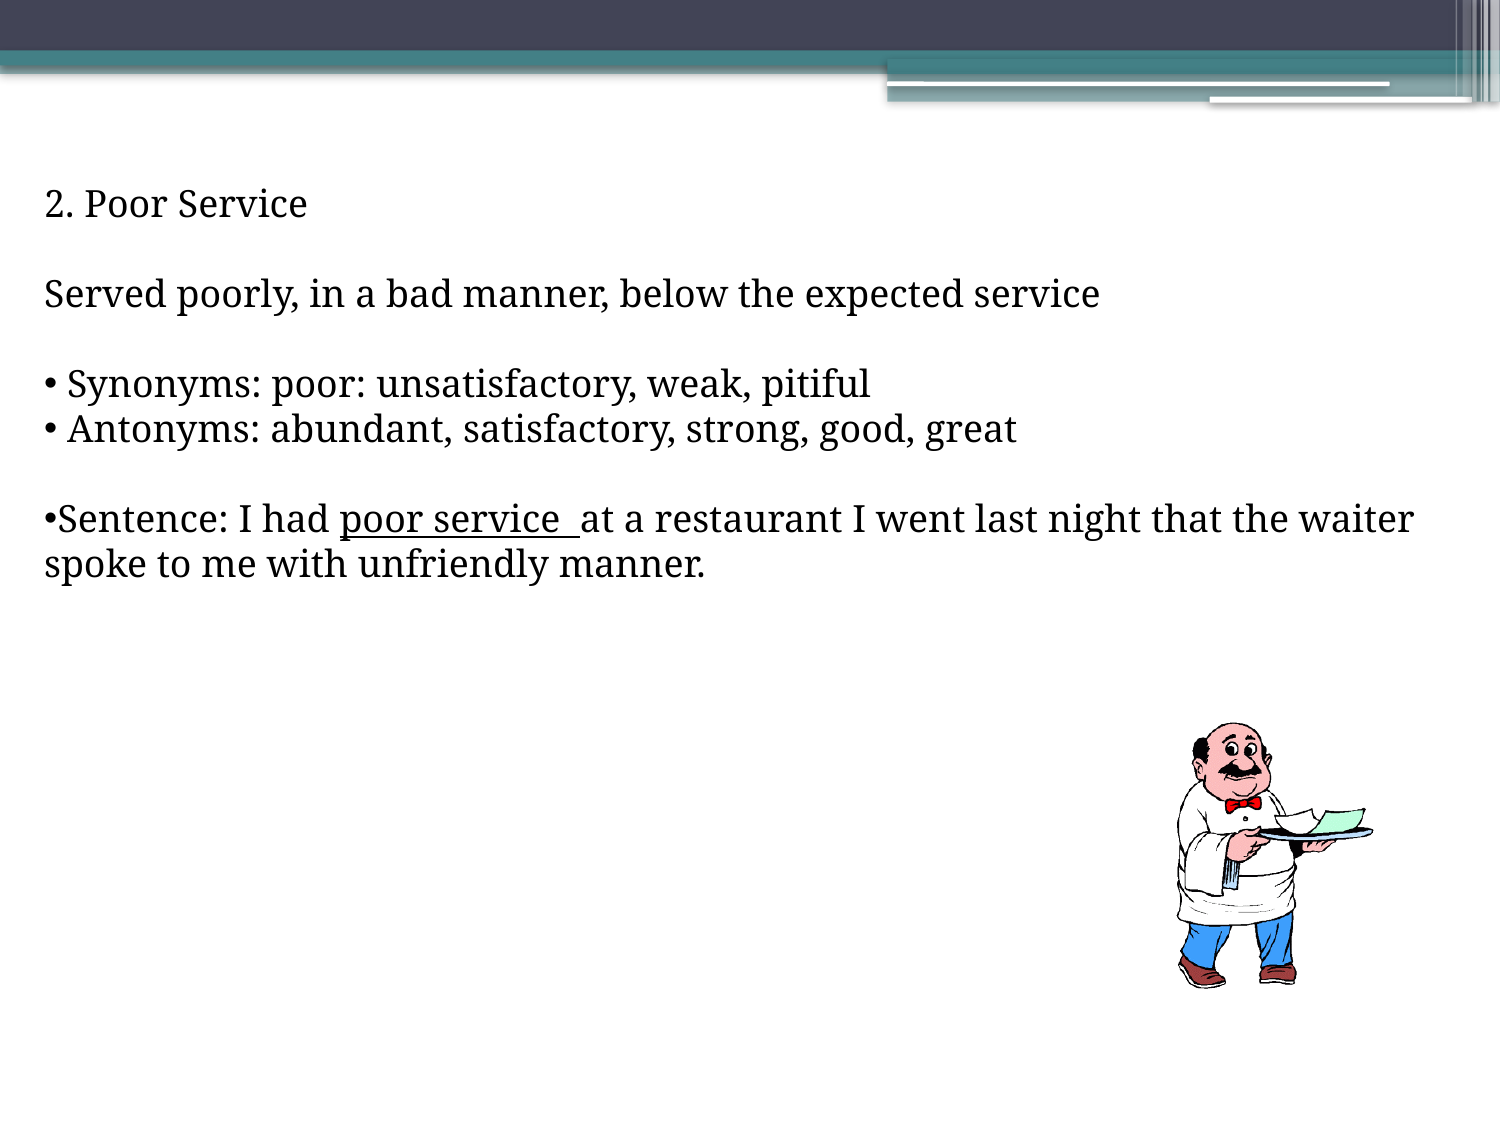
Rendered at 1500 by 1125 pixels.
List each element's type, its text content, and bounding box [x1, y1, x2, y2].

picture [1174, 719, 1377, 989]
text_box 2. Poor Service Served poorly, in a bad manner, below the expected service Synonyms: poor: unsatisfactory, weak, pitiful Antonyms: abundant, satisfactory, strong, good, great Sentence: I had poor service at a restaurant I went last night that the waiter spoke to me with unfriendly manner. [29, 172, 1447, 593]
